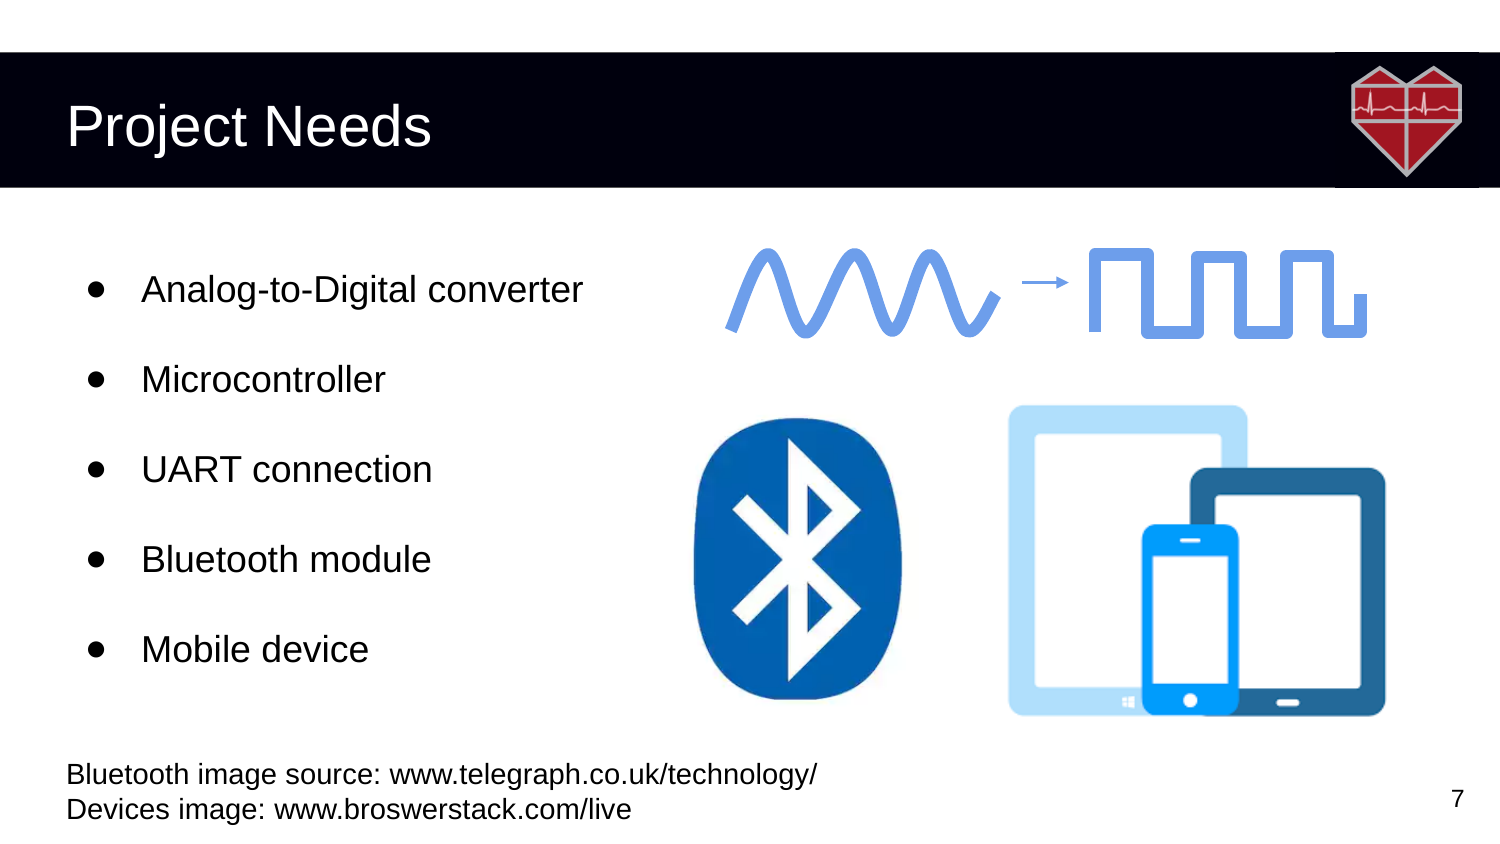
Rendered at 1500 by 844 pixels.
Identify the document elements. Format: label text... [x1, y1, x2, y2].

picture [543, 397, 1391, 721]
list Analog-to-Digital converter Microcontroller UART connection Bluetooth module Mobile device [51, 204, 1449, 765]
picture [1335, 52, 1479, 188]
slide_number ‹#› [1389, 764, 1480, 830]
text_box [1095, 254, 1361, 333]
text_box [730, 254, 996, 333]
text_box Bluetooth image source: www.telegraph.co.uk/technology/ Devices image: www.broswerstack.com/live [51, 739, 1190, 805]
title Project Needs [51, 72, 1449, 167]
